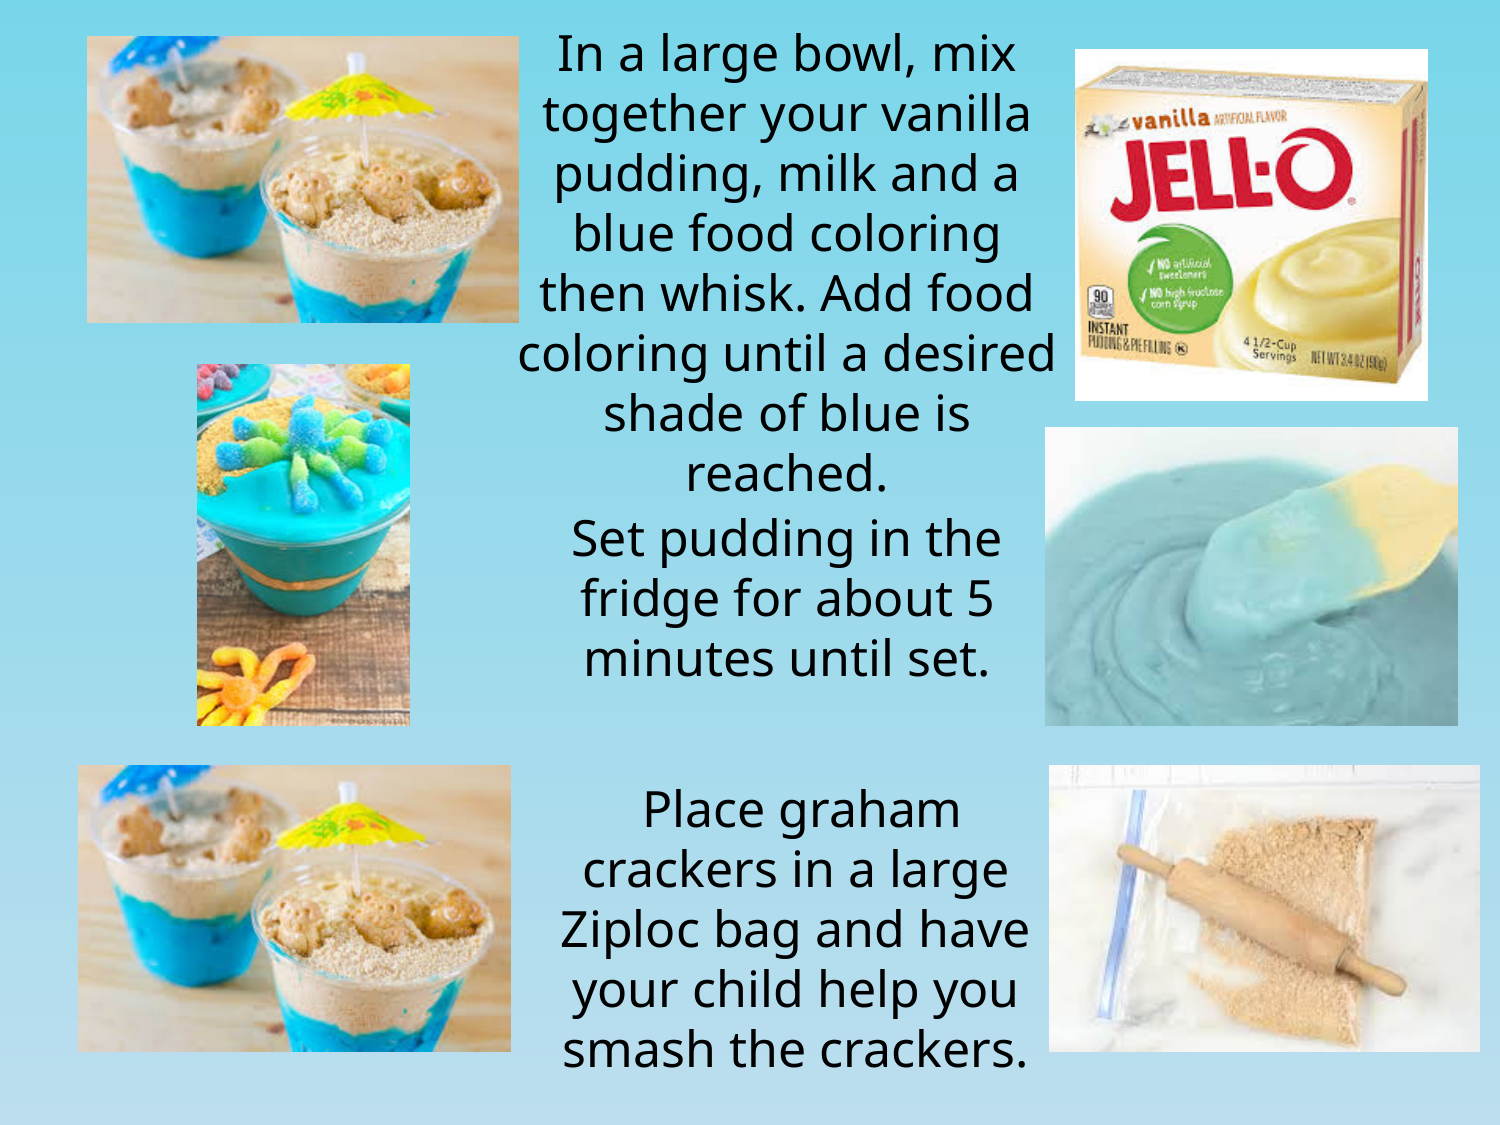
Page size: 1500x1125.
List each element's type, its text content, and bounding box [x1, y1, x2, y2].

picture [196, 363, 410, 727]
text_box In a large bowl, mix together your vanilla pudding, milk and a blue food coloring then whisk. Add food coloring until a desired shade of blue is reached. [500, 13, 1075, 569]
picture [87, 35, 520, 323]
text_box Place graham crackers in a large Ziploc bag and have your child help you smash the crackers. [524, 770, 1068, 1125]
picture [415, 1039, 421, 1046]
picture [1049, 764, 1480, 1052]
picture [78, 764, 511, 1052]
picture [307, 1043, 312, 1052]
picture [1075, 48, 1428, 401]
picture [1044, 427, 1458, 727]
picture [315, 315, 321, 323]
text_box Set pudding in the fridge for about 5 minutes until set. [529, 498, 1045, 754]
